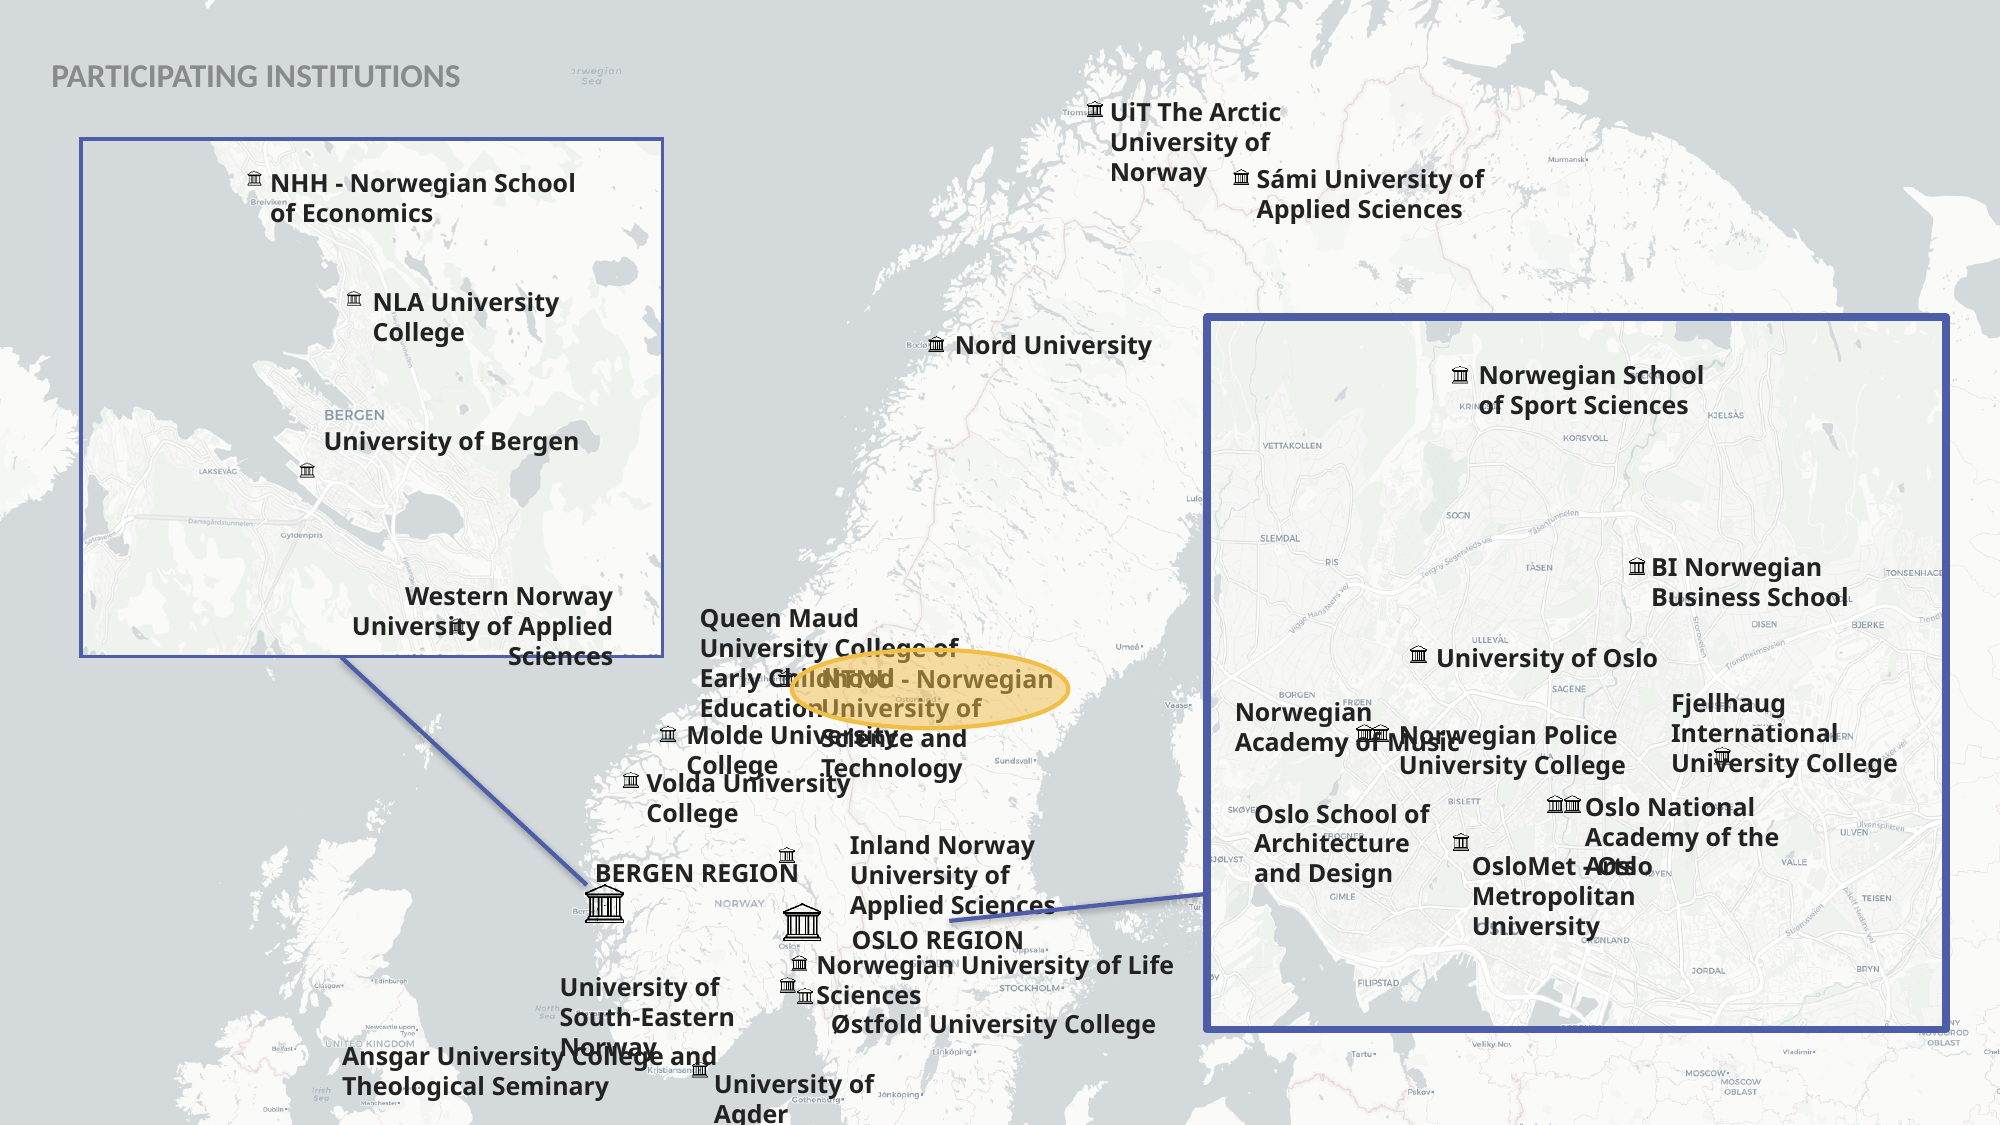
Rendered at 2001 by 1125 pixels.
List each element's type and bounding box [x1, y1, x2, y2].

picture [0, 0, 2000, 1125]
text_box [948, 894, 1204, 922]
text_box [341, 656, 587, 886]
